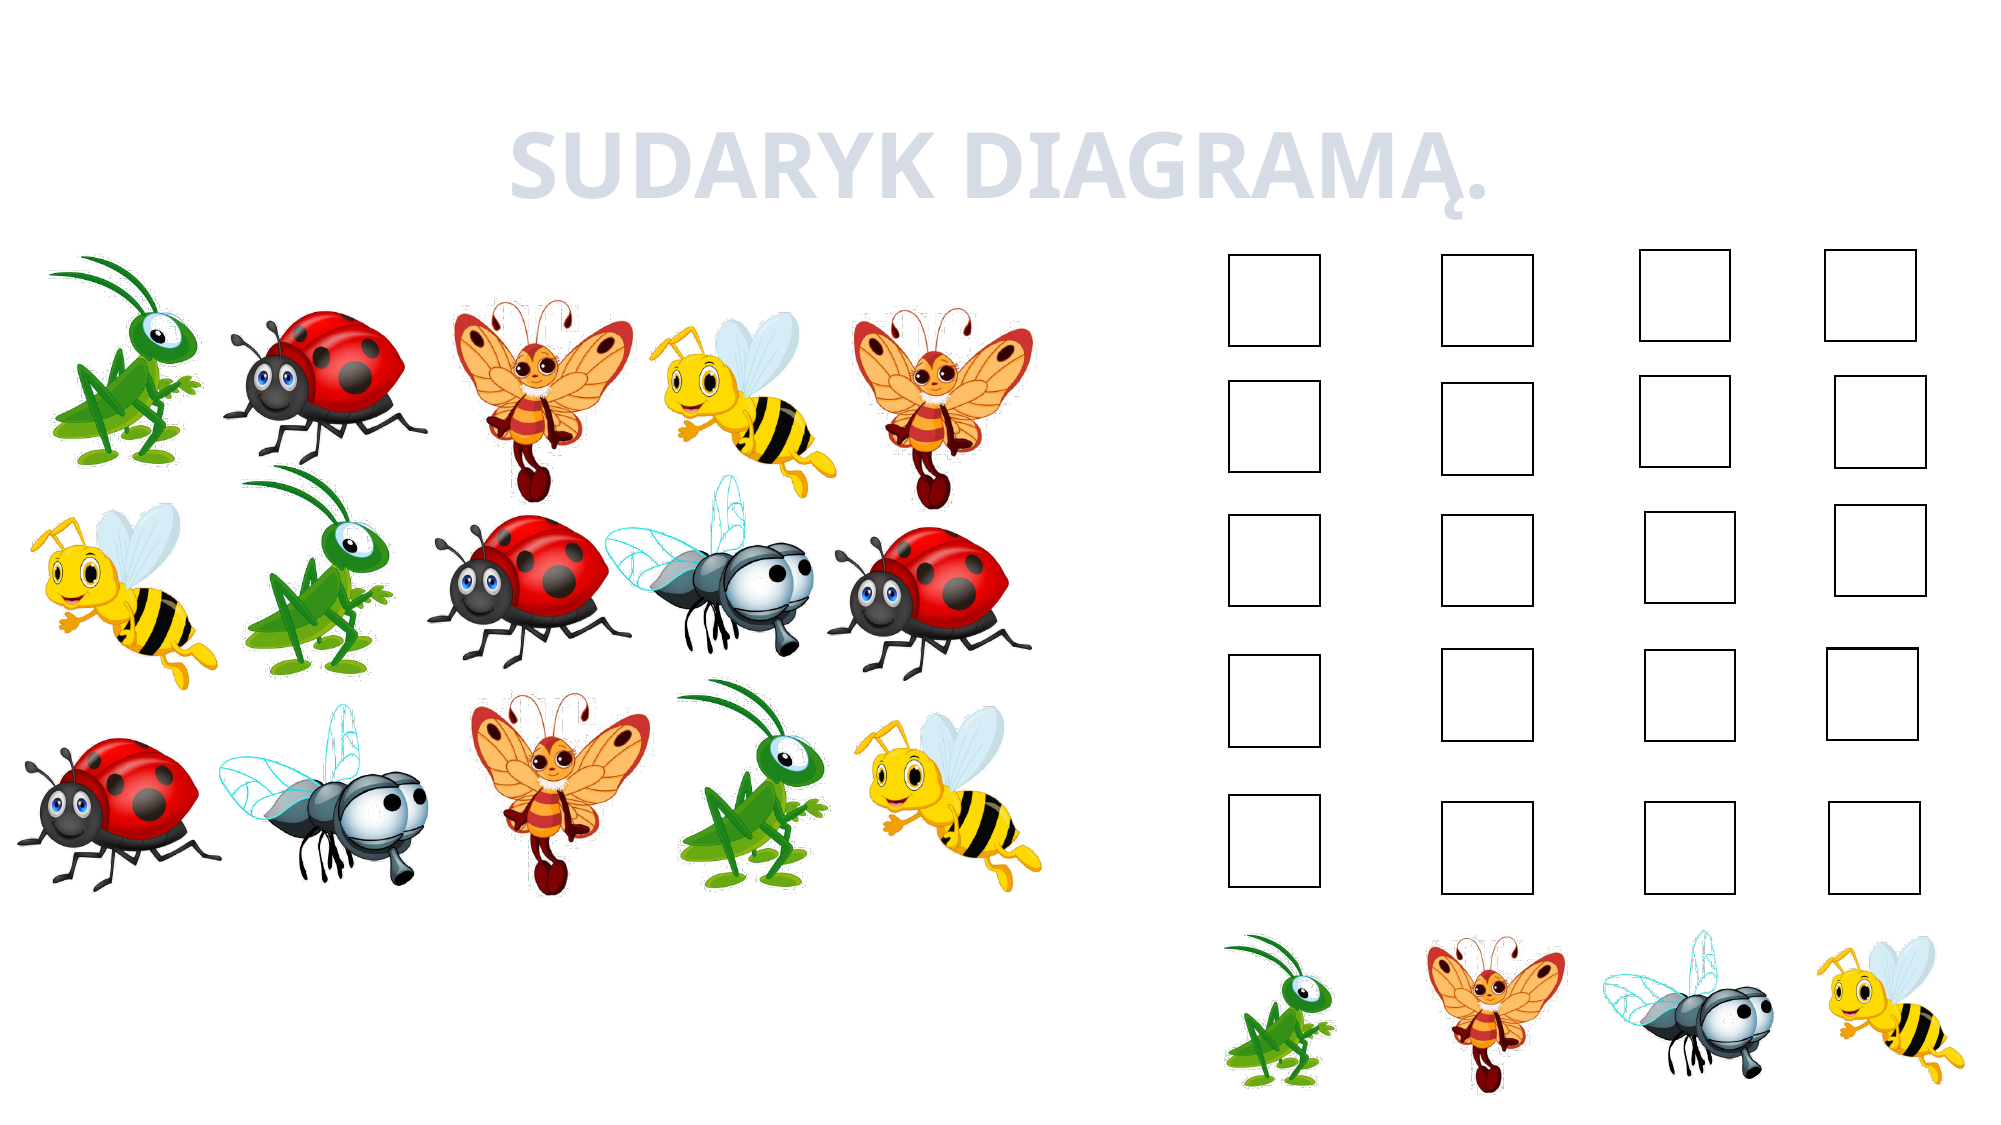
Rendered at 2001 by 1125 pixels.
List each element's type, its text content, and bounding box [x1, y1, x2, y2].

text_box [1228, 654, 1321, 748]
text_box [1834, 504, 1927, 597]
picture [849, 703, 1046, 898]
picture [1813, 934, 1968, 1089]
text_box [1826, 647, 1919, 741]
text_box [1228, 254, 1321, 347]
text_box [1644, 801, 1736, 895]
text_box [1441, 254, 1534, 347]
text_box [1441, 648, 1534, 742]
picture [462, 690, 659, 898]
picture [49, 248, 206, 485]
text_box [1834, 375, 1927, 469]
picture [1224, 929, 1338, 1101]
text_box [1441, 382, 1534, 476]
text_box [1441, 801, 1534, 895]
text_box [1639, 249, 1731, 342]
picture [17, 295, 1042, 908]
picture [1420, 934, 1572, 1095]
text_box [1228, 794, 1321, 888]
text_box [1228, 514, 1321, 607]
title SUDARYK DIAGRAMĄ. [137, 59, 1863, 278]
text_box [1644, 511, 1736, 604]
text_box [1828, 801, 1921, 895]
text_box [1639, 375, 1731, 468]
text_box [1644, 649, 1736, 742]
text_box [1824, 249, 1917, 342]
picture [1598, 914, 1782, 1092]
text_box [1228, 380, 1321, 473]
text_box [1441, 514, 1534, 607]
